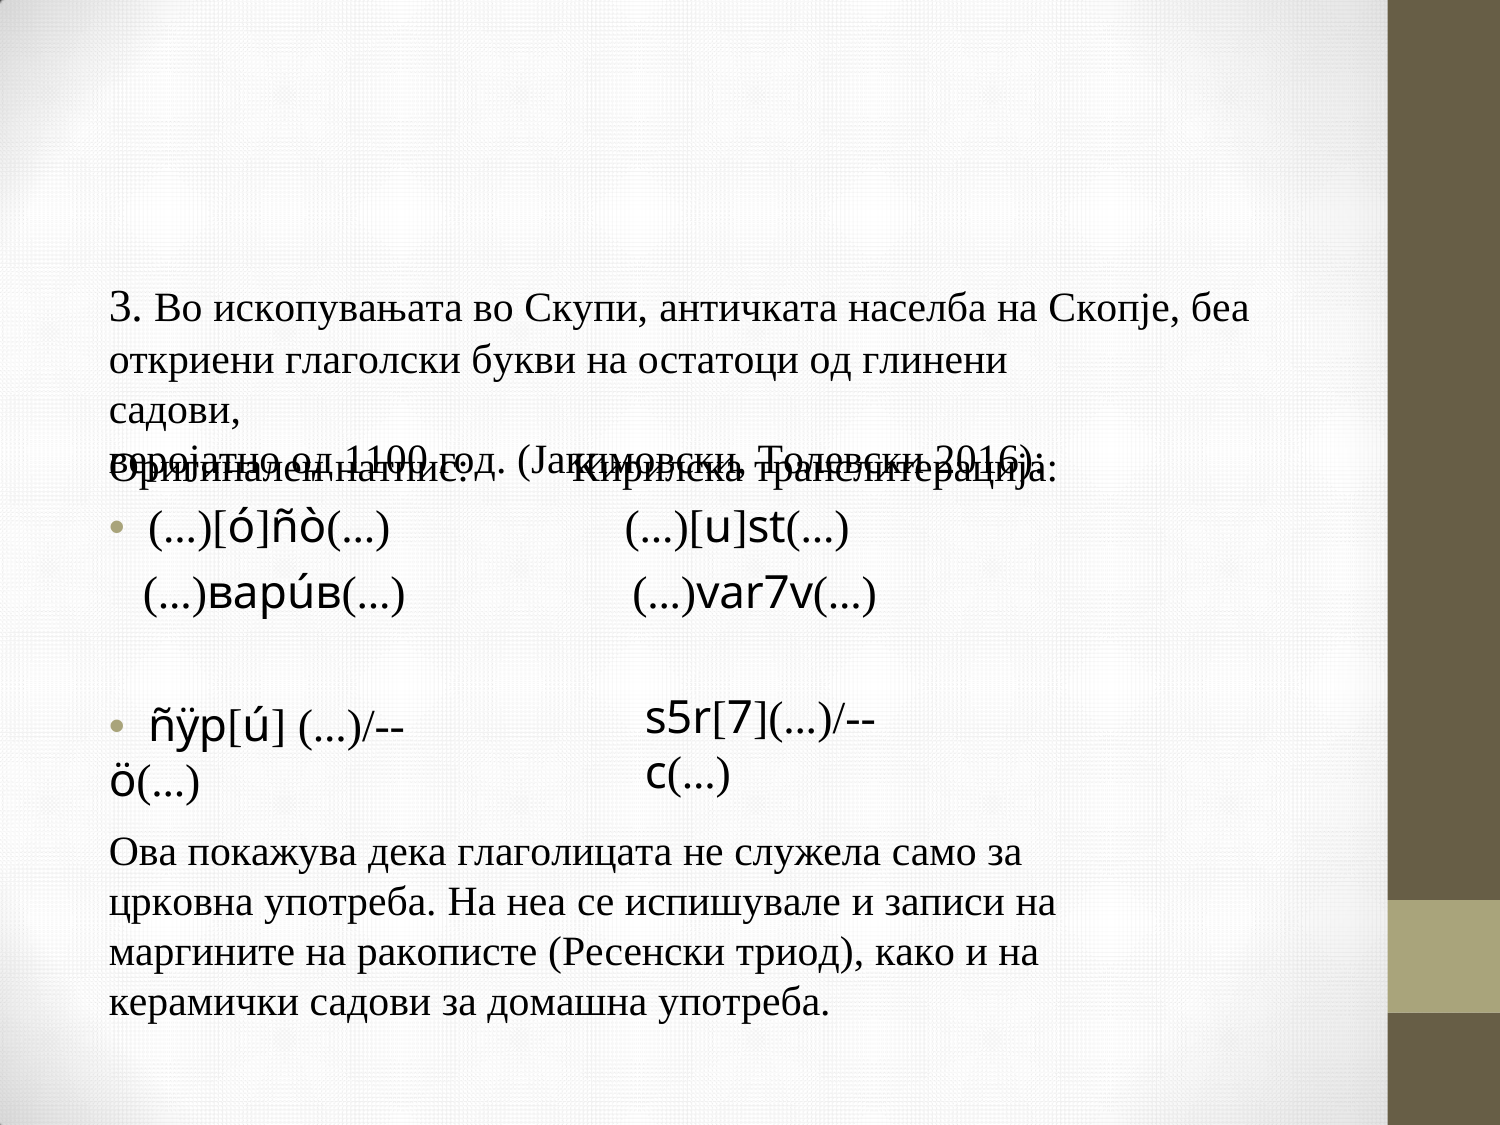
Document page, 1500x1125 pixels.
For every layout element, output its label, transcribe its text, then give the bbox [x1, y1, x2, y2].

text_box s5r[7](...)/--c(...) [642, 687, 958, 798]
text_box Кирилска транслитерација: (...)[u]st(...) (...)var7v(...) [569, 439, 1060, 618]
text_box откриени глаголски букви на остатоци од глинени садови, веројатно од 1100 год. (Јакимовски, Толевски 2016): [106, 331, 1143, 482]
text_box Оригинален натпис: • (...)[ó]ñò(...) (...)варúв(...) [106, 439, 470, 619]
title 3. Во ископувањата во Скупи, античката населба на Скопје, беа [106, 275, 1394, 464]
picture [0, 0, 1387, 1125]
text_box Ова покажува дека глаголицата не служела само за црковна употреба. На неа се испишувале и записи на маргините на ракописте (Ресенски триод), како и на керамички садови за домашна употреба. [106, 823, 1169, 1024]
text_box • ñÿр[ú] (...)/--ö(...) [106, 695, 486, 806]
